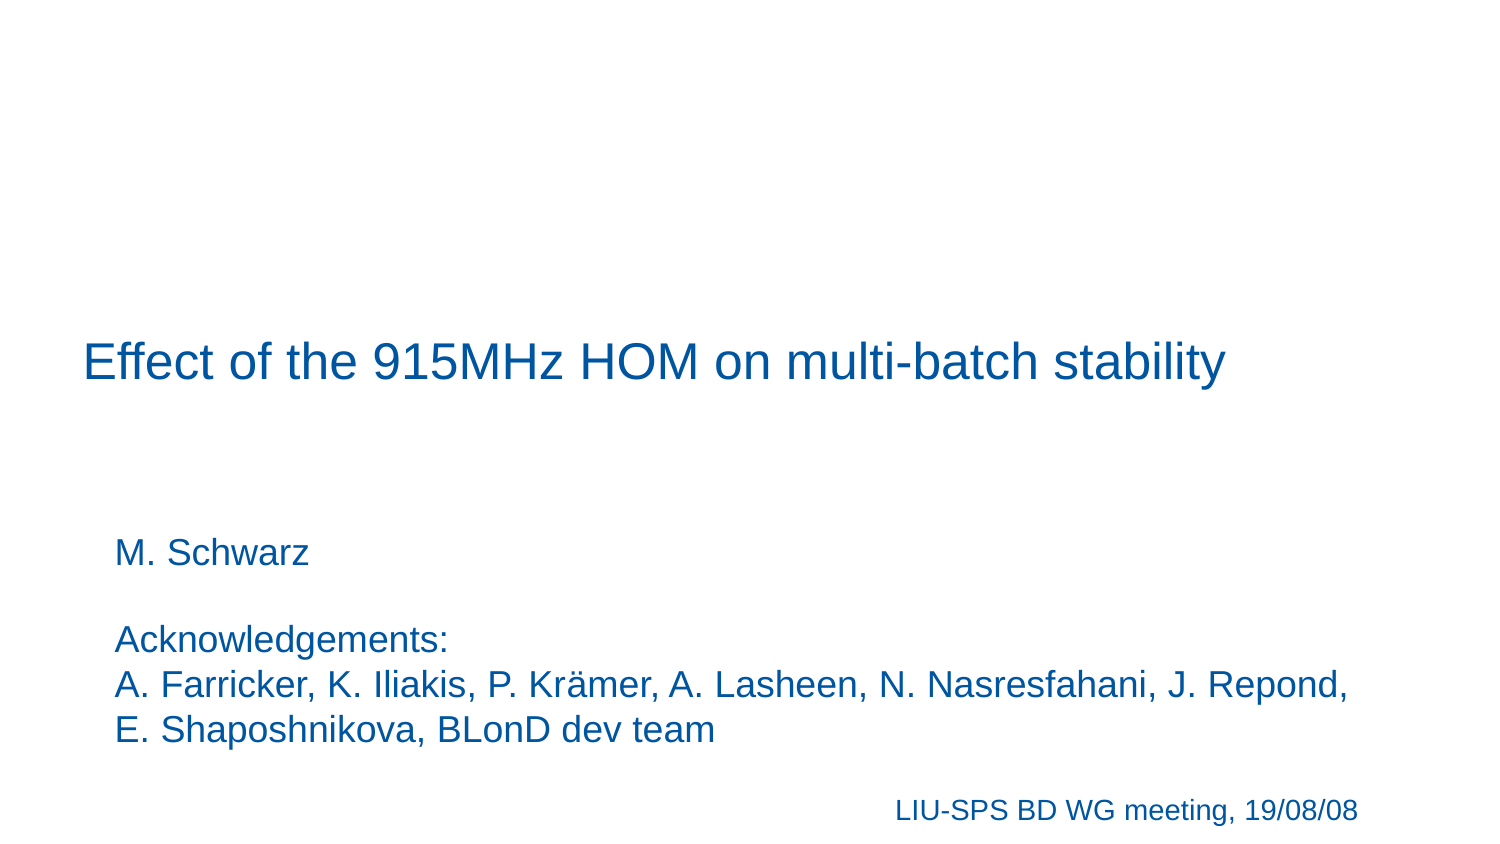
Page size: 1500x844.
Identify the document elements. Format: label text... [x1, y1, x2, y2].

list LIU-SPS BD WG meeting, 19/08/08 [887, 803, 1425, 827]
text_box M. Schwarz [99, 521, 1500, 581]
title Effect of the 915MHz HOM on multi-batch stability [75, 300, 1425, 417]
text_box Acknowledgements: A. Farricker, K. Iliakis, P. Krämer, A. Lasheen, N. Nasresfahani, J. Repond, E. Shaposhnikova, BLonD dev team [99, 607, 1500, 803]
